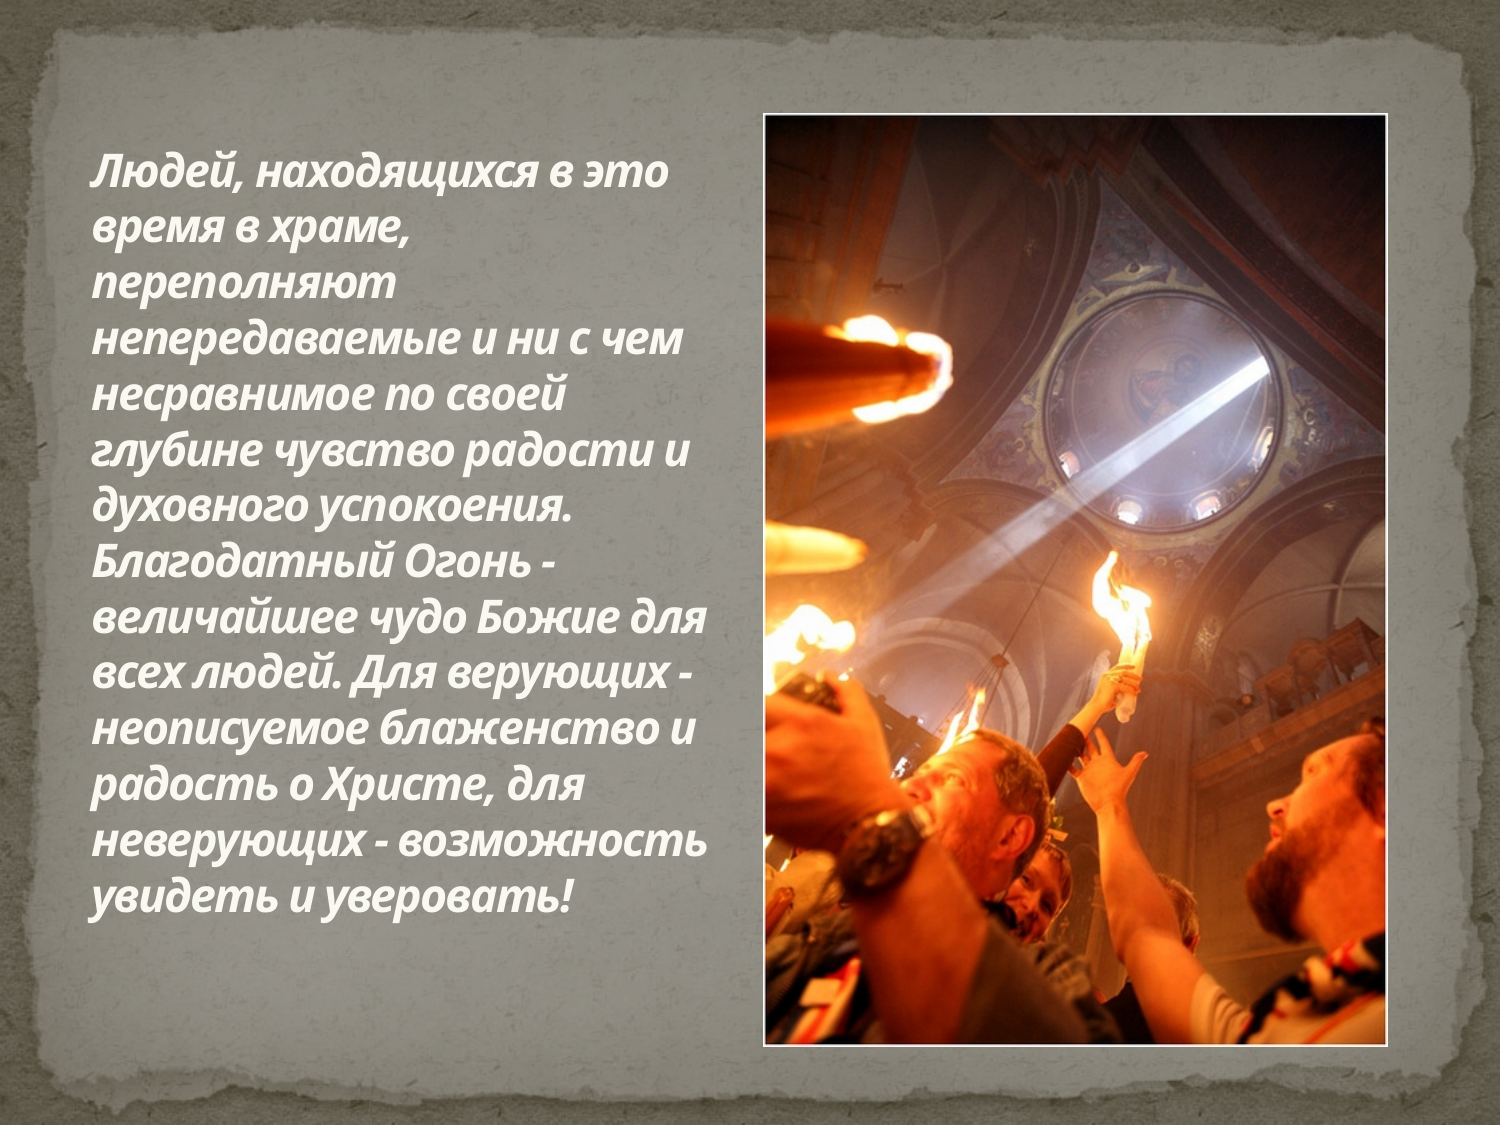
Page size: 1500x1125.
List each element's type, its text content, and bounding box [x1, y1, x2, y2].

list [763, 113, 1388, 1048]
title Людей, находящихся в это время в храме, переполняют непередаваемые и ни с чем несравнимое по своей глубине чувство радости и духовного успокоения. Благодатный Огонь - величайшее чудо Божие для всех людей. Для верующих - неописуемое блаженство и радость о Христе, для неверующих - возможность увидеть и уверовать! [76, 113, 729, 929]
